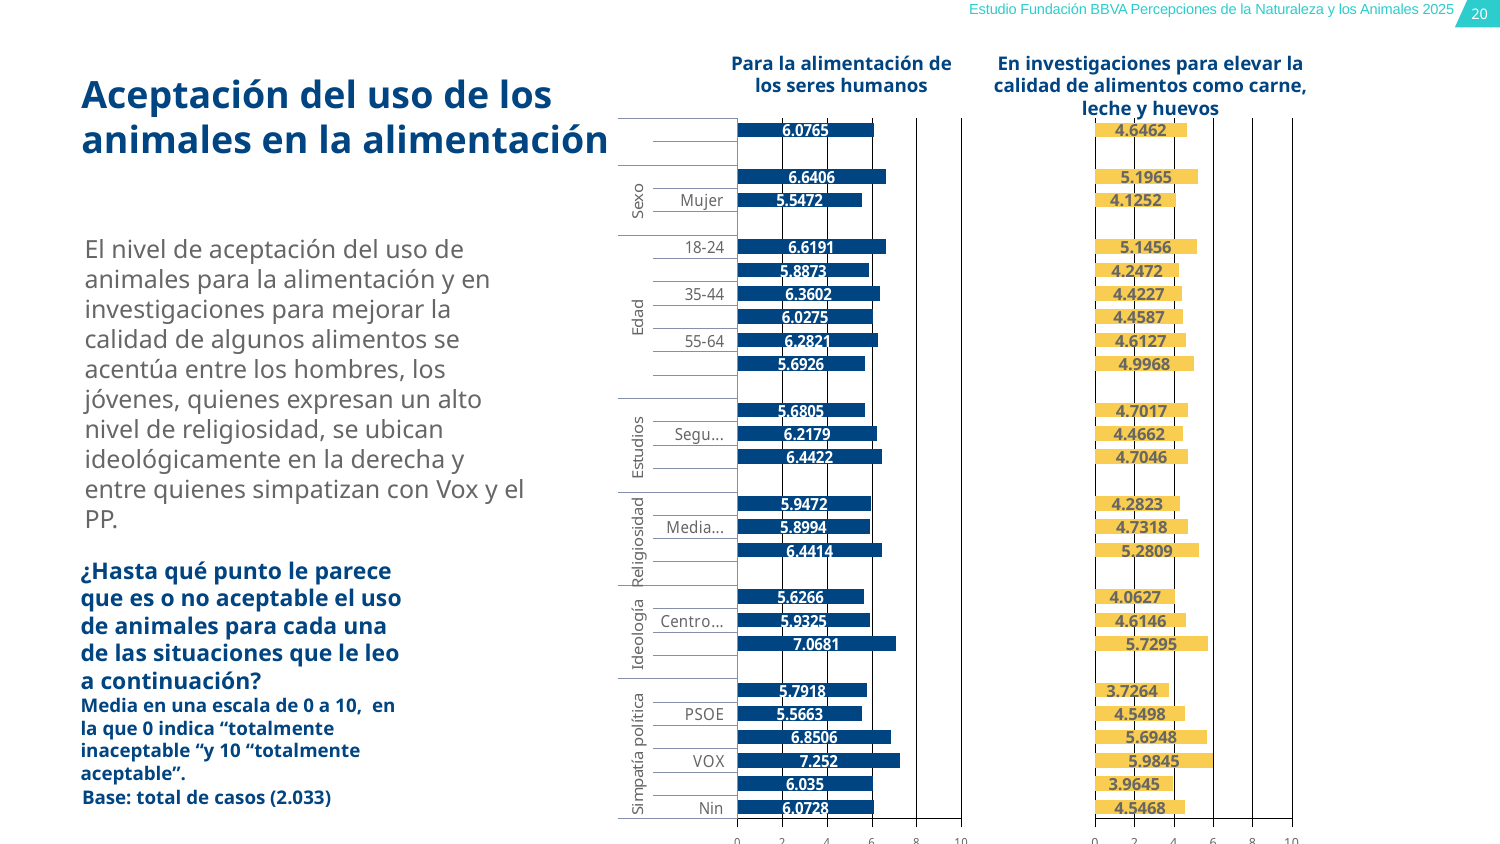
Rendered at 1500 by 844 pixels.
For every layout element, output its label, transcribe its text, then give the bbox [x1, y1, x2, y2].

text_box El nivel de aceptación del uso de animales para la alimentación y en investigaciones para mejorar la calidad de algunos alimentos se acentúa entre los hombres, los jóvenes, quienes expresan un alto nivel de religiosidad, se ubican ideológicamente en la derecha y entre quienes simpatizan con Vox y el PP. [69, 226, 545, 541]
text_box ¿Hasta qué punto le parece que es o no aceptable el uso de animales para cada una de las situaciones que le leo a continuación? Media en una escala de 0 a 10, en la que 0 indica “totalmente inaceptable “y 10 “totalmente aceptable”. Base: total de casos (2.033) [80, 556, 408, 654]
chart [617, 98, 1473, 844]
text_box Aceptación del uso de los animales en la alimentación [81, 70, 618, 209]
text_box En investigaciones para elevar la calidad de alimentos como carne, leche y huevos [983, 48, 1318, 97]
text_box Para la alimentación de los seres humanos [728, 48, 954, 97]
